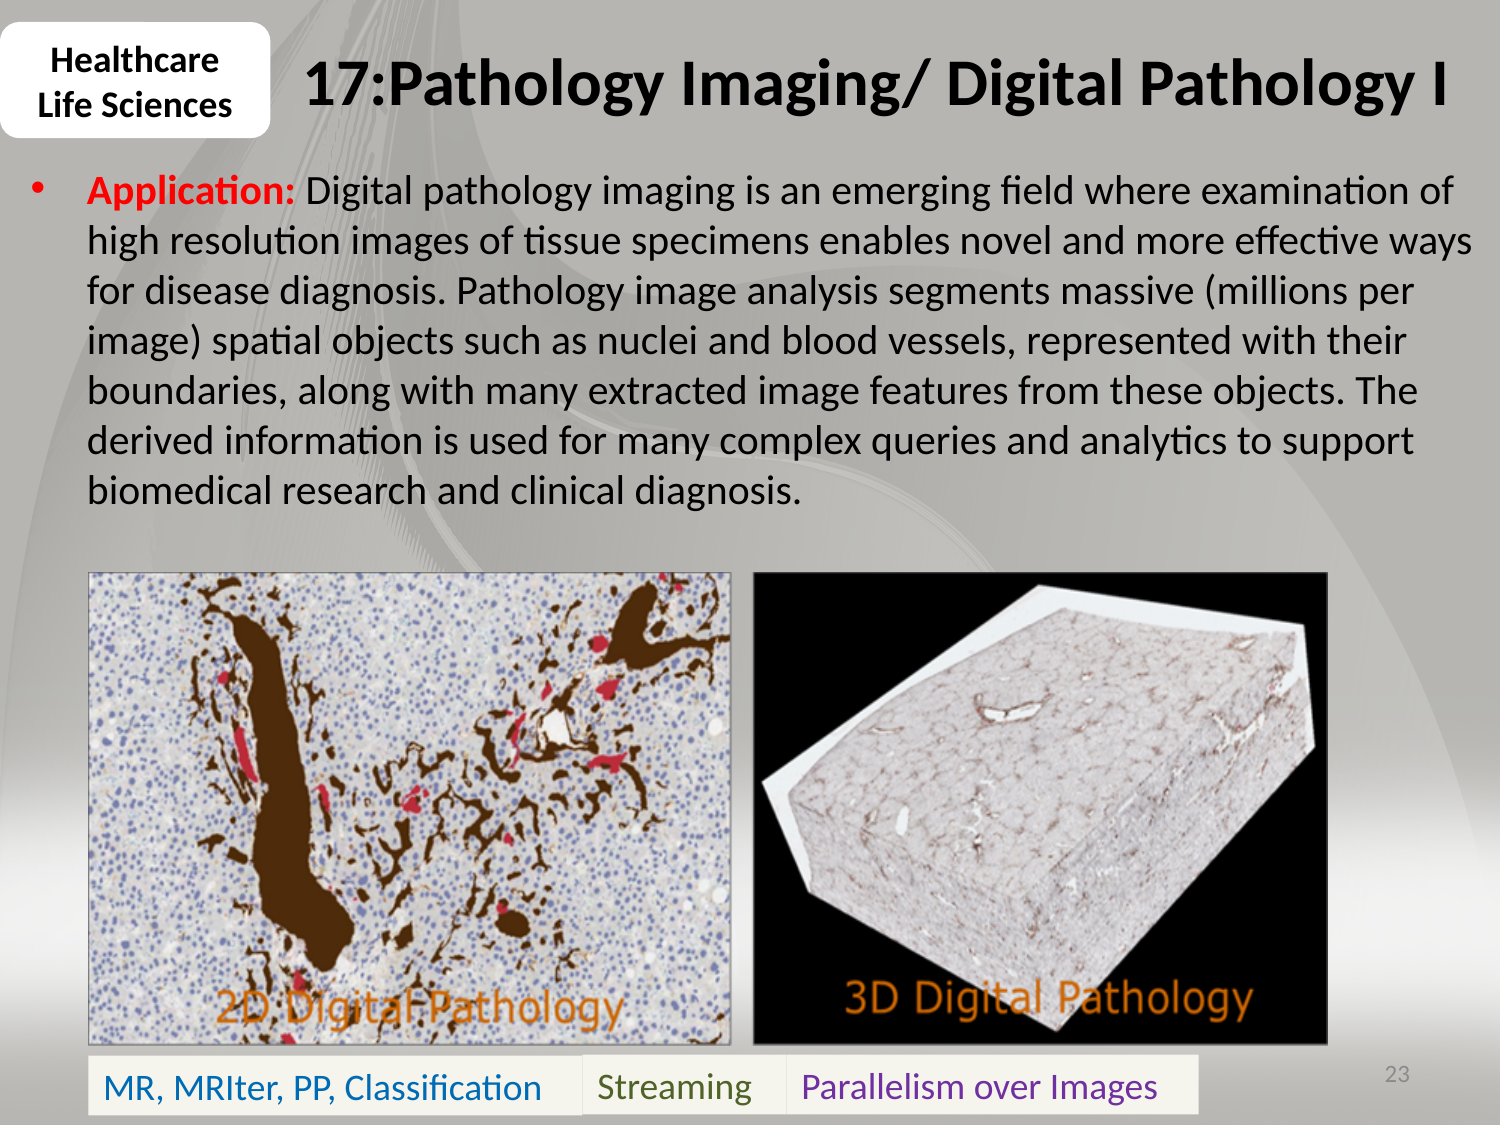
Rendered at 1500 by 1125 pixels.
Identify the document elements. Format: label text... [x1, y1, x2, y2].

text_box MR, MRIter, PP, Classification [88, 1067, 583, 1116]
title 17:Pathology Imaging/ Digital Pathology I [270, 18, 1483, 139]
slide_number 23 [1199, 1042, 1425, 1103]
text_box Streaming [582, 1068, 787, 1115]
list Application: Digital pathology imaging is an emerging field where examination of high resolution images of tissue specimens enables novel and more effective ways for disease diagnosis. Pathology image analysis segments massive (millions per image) spatial objects such as nuclei and blood vessels, represented with their boundaries, along with many extracted image features from these objects. The derived information is used for many complex queries and analytics to support biomedical research and clinical diagnosis. [15, 155, 1500, 560]
picture [0, 0, 1500, 1125]
text_box Parallelism over Images [787, 1068, 1199, 1115]
text_box Healthcare Life Sciences [0, 19, 273, 141]
